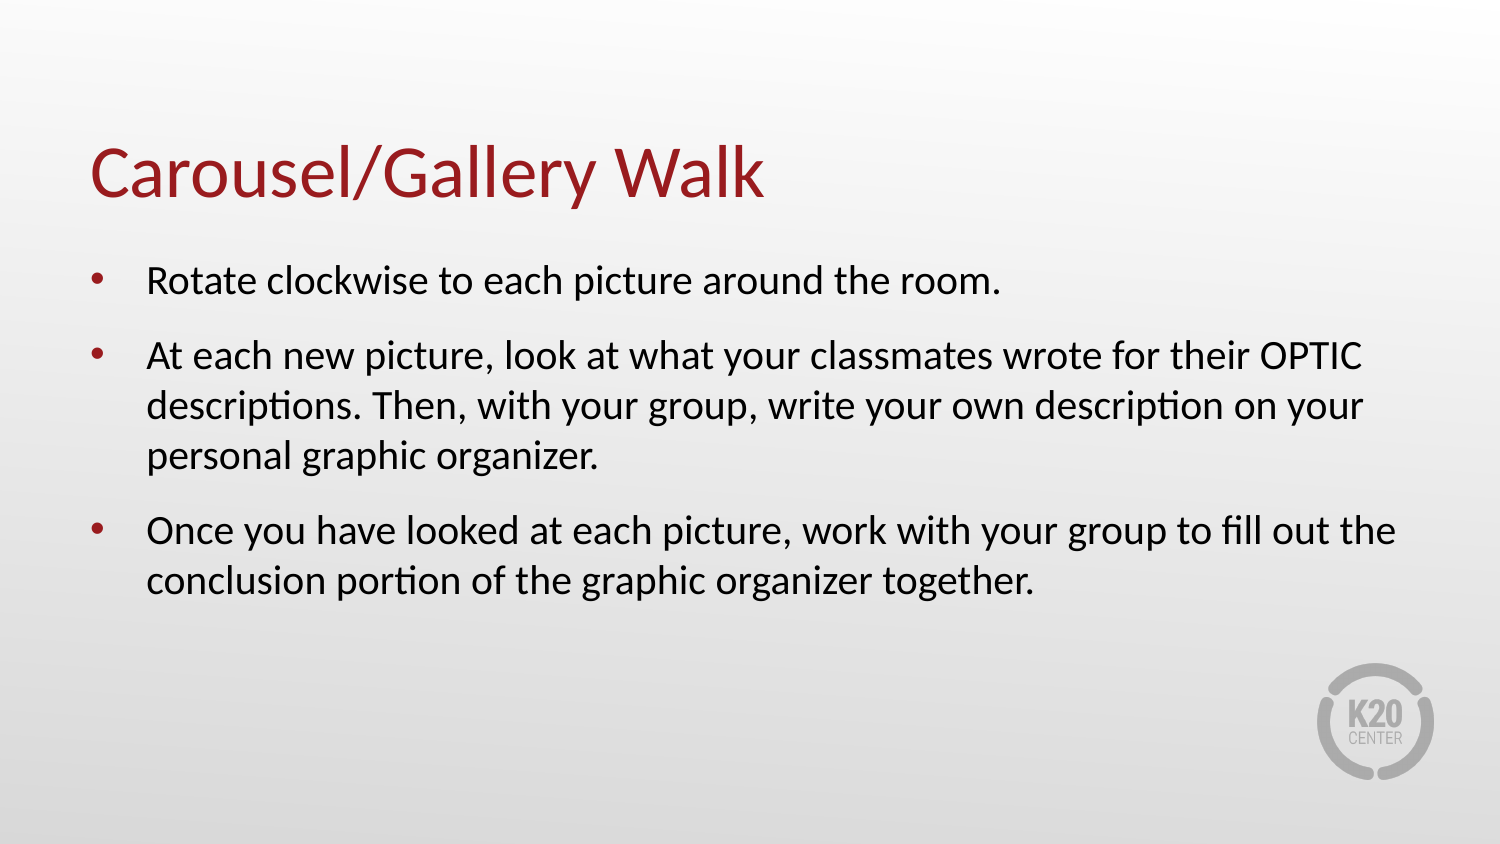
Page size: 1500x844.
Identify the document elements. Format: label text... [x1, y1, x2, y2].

list Rotate clockwise to each picture around the room. At each new picture, look at what your classmates wrote for their OPTIC descriptions. Then, with your group, write your own description on your personal graphic organizer. Once you have looked at each picture, work with your group to fill out the conclusion portion of the graphic organizer together. [75, 238, 1425, 779]
picture [1300, 646, 1451, 797]
title Carousel/Gallery Walk [75, 86, 1425, 228]
